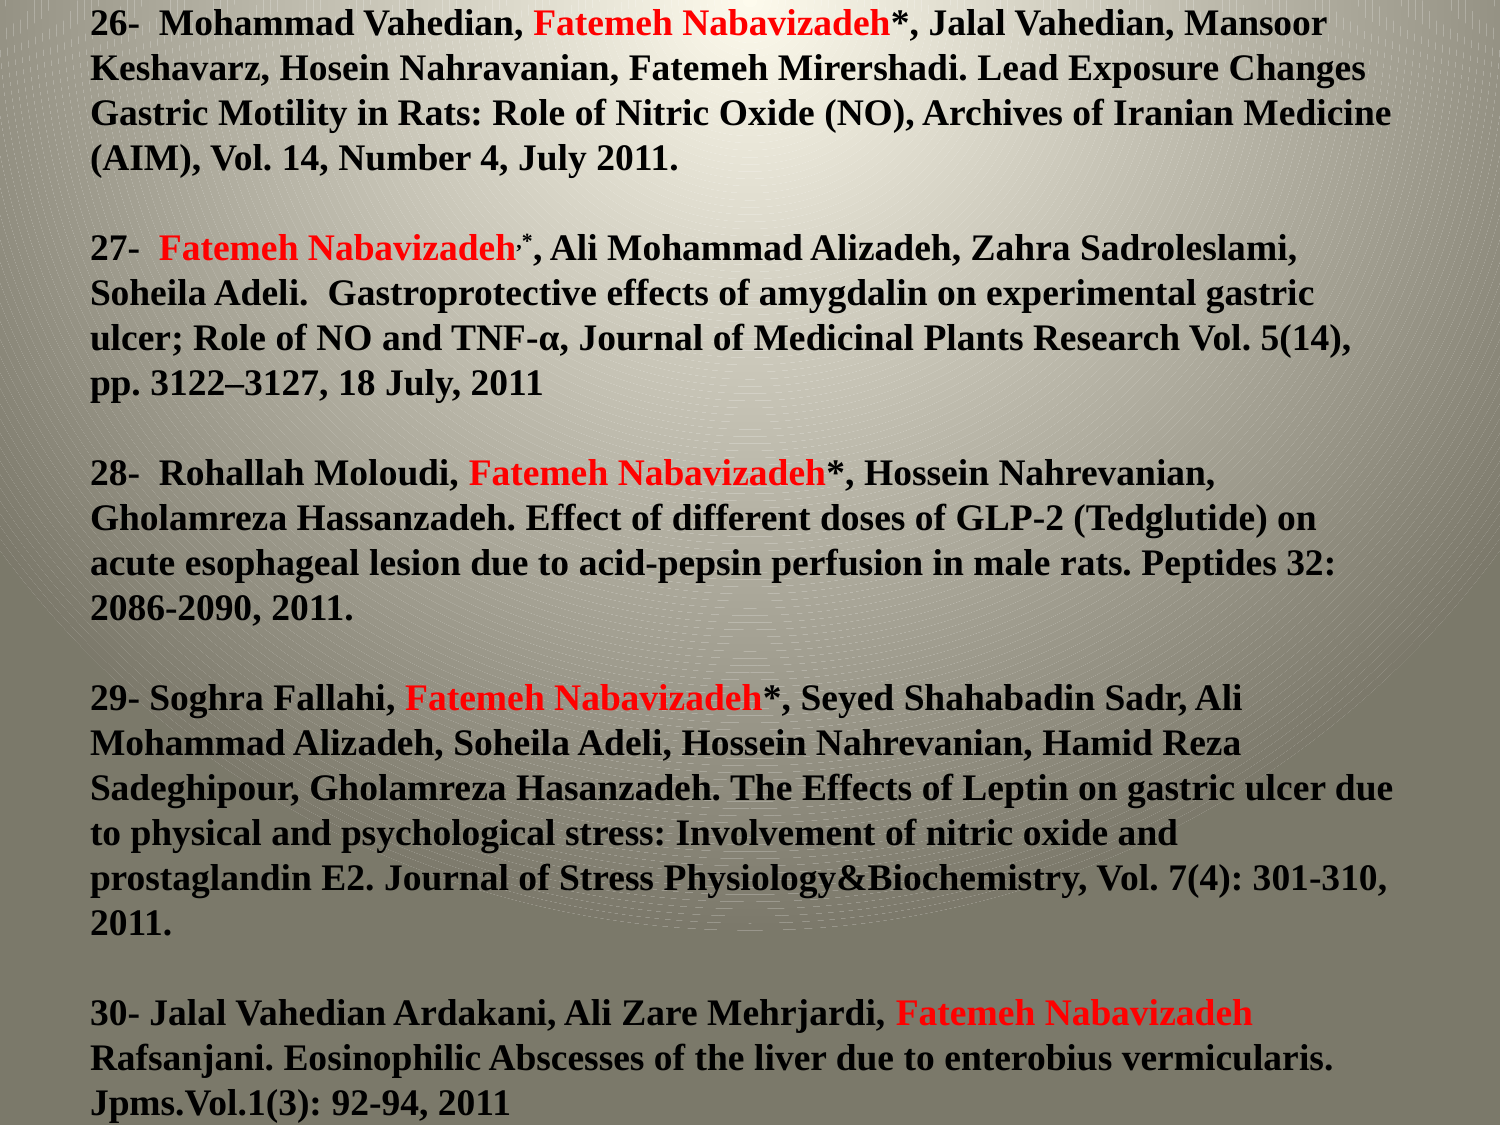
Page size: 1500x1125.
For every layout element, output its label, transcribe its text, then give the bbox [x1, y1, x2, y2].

title 26- Mohammad Vahedian, Fatemeh Nabavizadeh*, Jalal Vahedian, Mansoor Keshavarz, Hosein Nahravanian, Fatemeh Mirershadi. Lead Exposure Changes Gastric Motility in Rats: Role of Nitric Oxide (NO), Archives of Iranian Medicine (AIM), Vol. 14, Number 4, July 2011. 27- Fatemeh Nabavizadeh,*, Ali Mohammad Alizadeh, Zahra Sadroleslami, Soheila Adeli. Gastroprotective effects of amygdalin on experimental gastric ulcer; Role of NO and TNF-α, Journal of Medicinal Plants Research Vol. 5(14), pp. 3122–3127, 18 July, 2011 28- Rohallah Moloudi, Fatemeh Nabavizadeh*, Hossein Nahrevanian, Gholamreza Hassanzadeh. Effect of different doses of GLP-2 (Tedglutide) on acute esophageal lesion due to acid-pepsin perfusion in male rats. Peptides 32: 2086-2090, 2011. 29- Soghra Fallahi, Fatemeh Nabavizadeh*, Seyed Shahabadin Sadr, Ali Mohammad Alizadeh, Soheila Adeli, Hossein Nahrevanian, Hamid Reza Sadeghipour, Gholamreza Hasanzadeh. The Effects of Leptin on gastric ulcer due to physical and psychological stress: Involvement of nitric oxide and prostaglandin E2. Journal of Stress Physiology&Biochemistry, Vol. 7(4): 301-310, 2011. 30- Jalal Vahedian Ardakani, Ali Zare Mehrjardi, Fatemeh Nabavizadeh Rafsanjani. Eosinophilic Abscesses of the liver due to enterobius vermicularis. Jpms.Vol.1(3): 92-94, 2011 [75, 515, 1426, 740]
